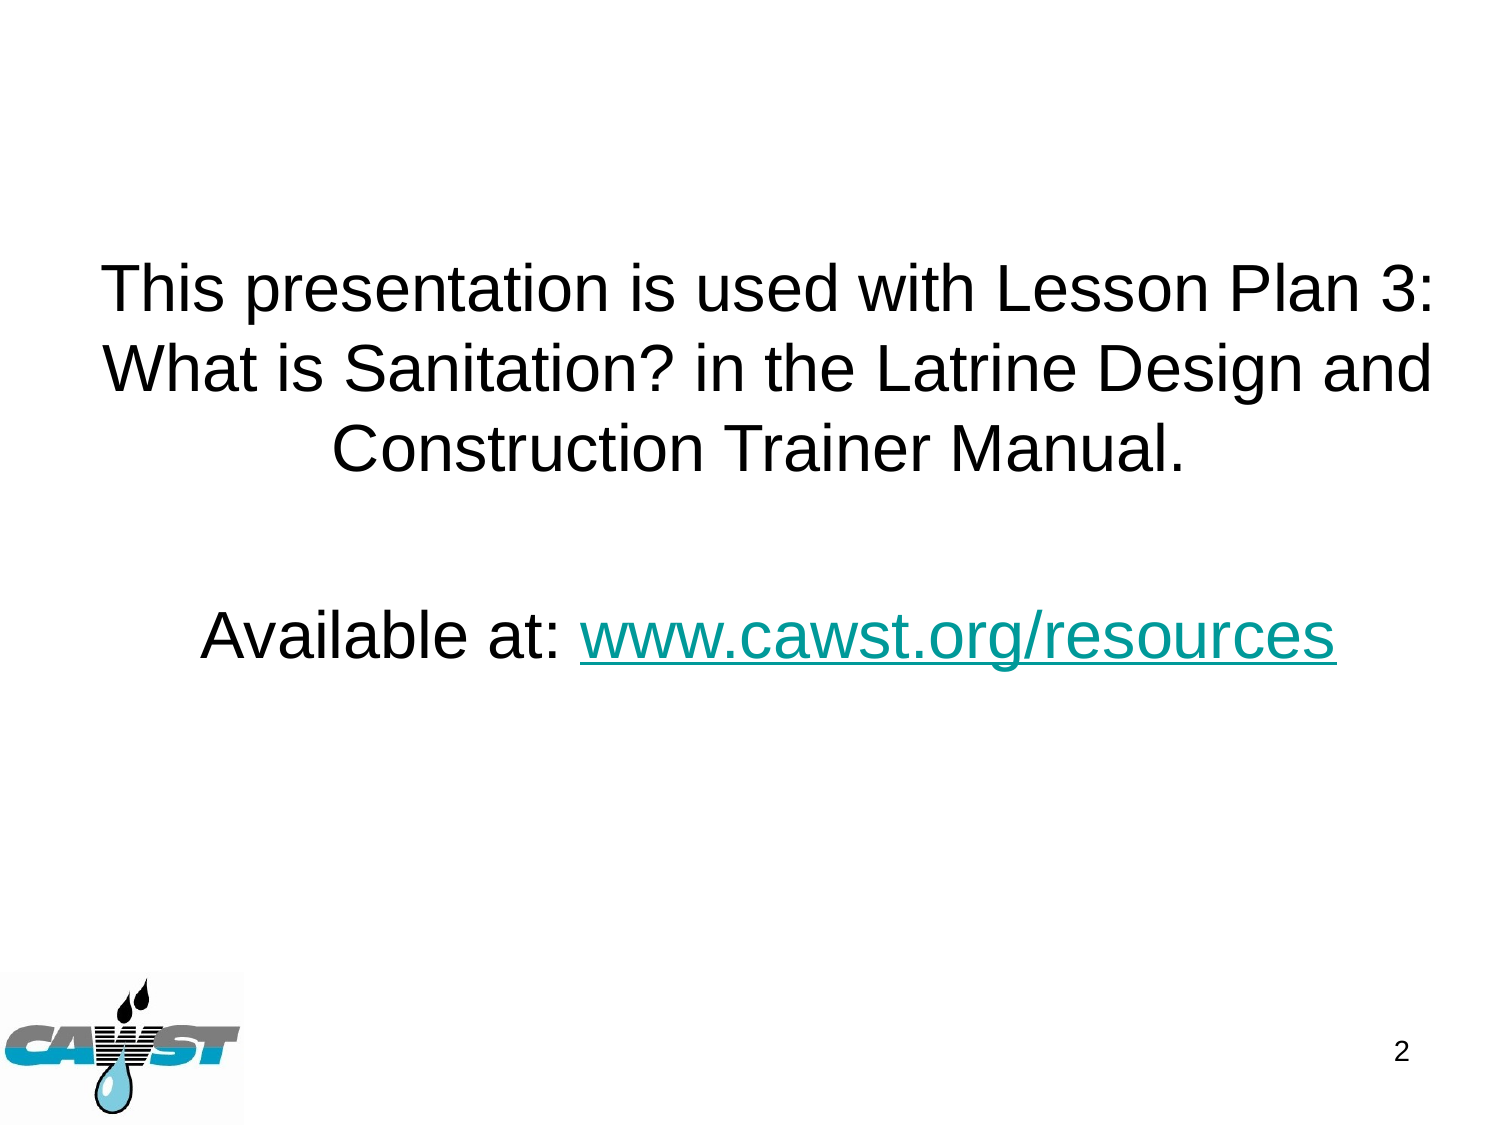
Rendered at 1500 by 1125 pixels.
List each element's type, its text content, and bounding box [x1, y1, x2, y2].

picture [0, 972, 245, 1125]
slide_number 2 [1074, 1024, 1425, 1103]
text_box This presentation is used with Lesson Plan 3: What is Sanitation? in the Latrine Design and Construction Trainer Manual. Available at: www.cawst.org/resources [75, 237, 1463, 679]
